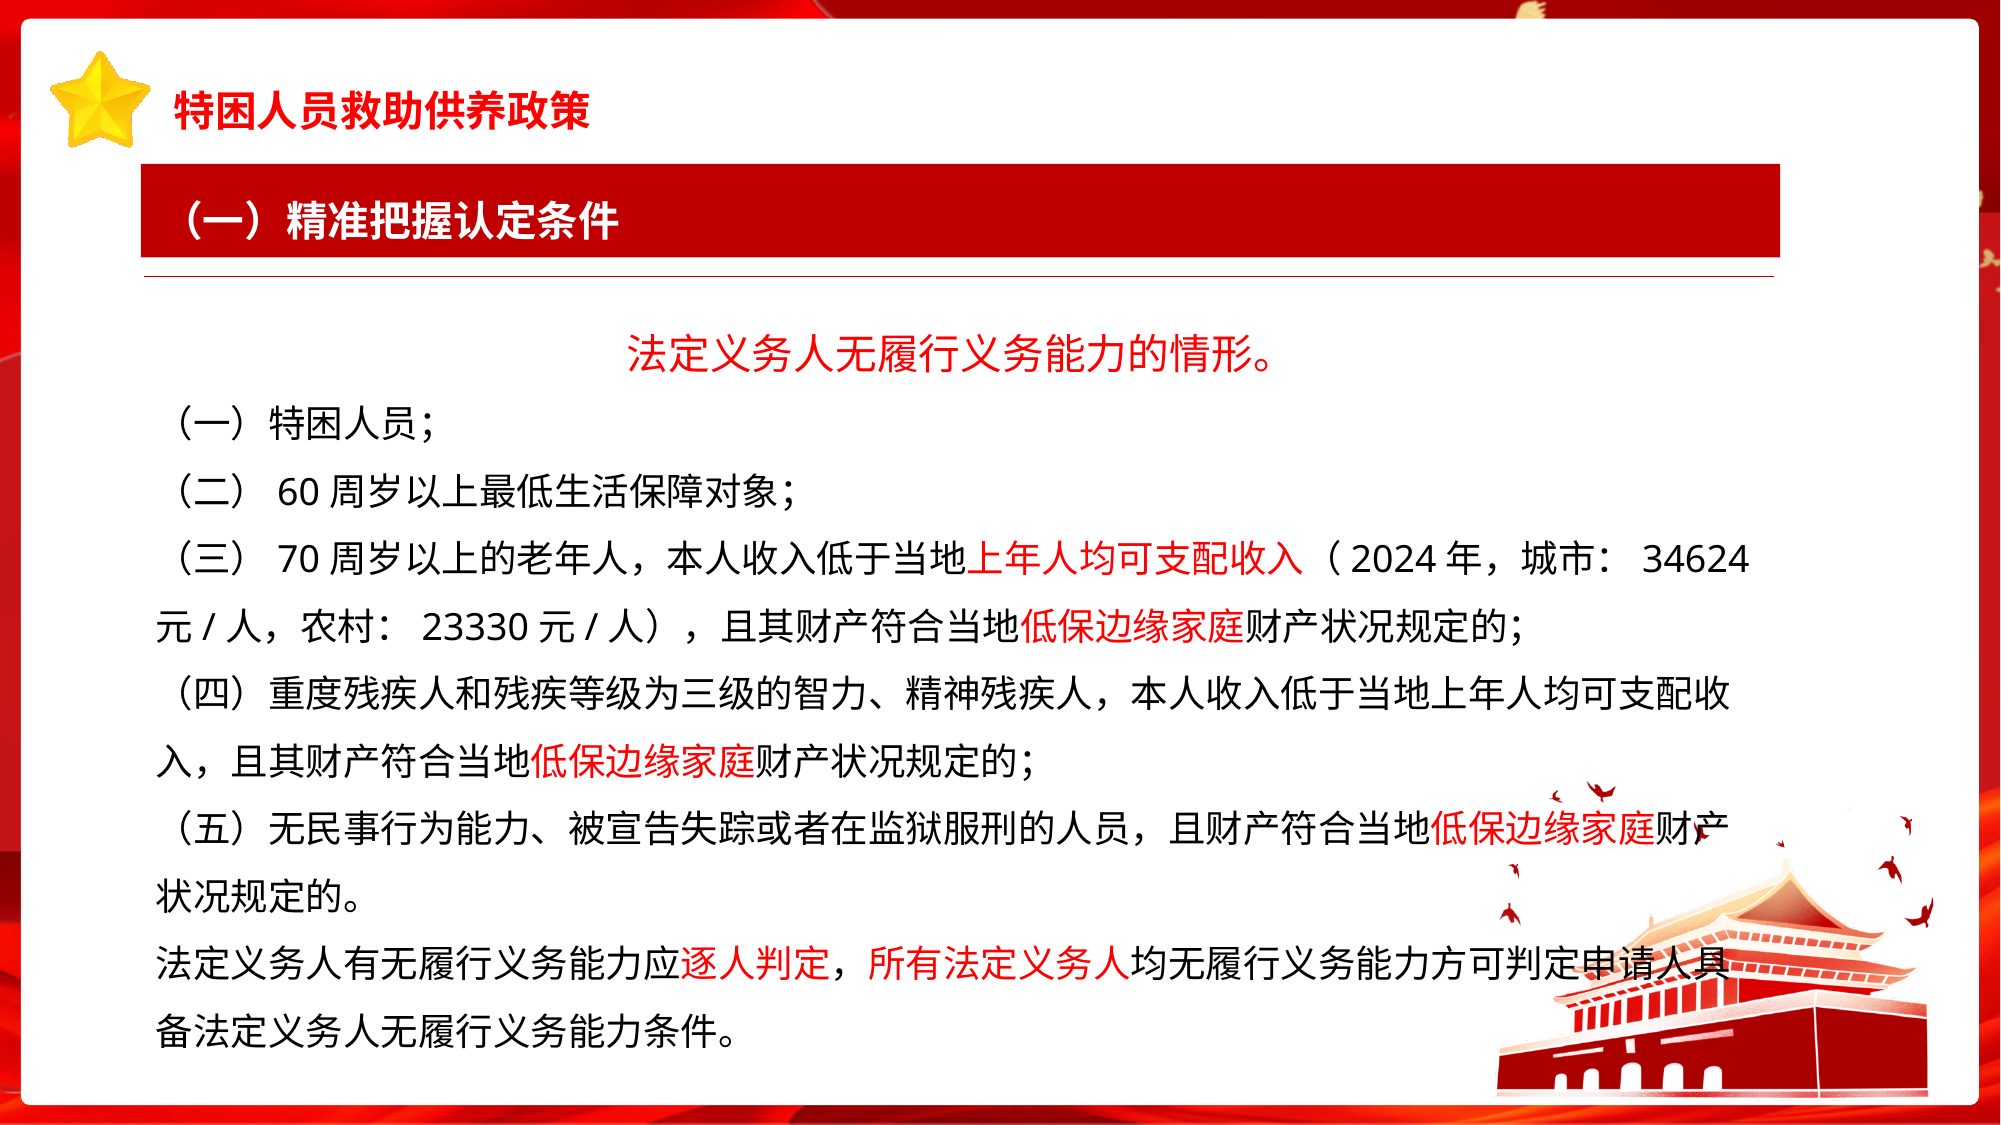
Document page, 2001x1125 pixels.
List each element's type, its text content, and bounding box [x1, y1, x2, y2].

text_box 特困人员救助供养政策 [158, 77, 611, 143]
text_box 法定义务人无履行义务能力的情形。 （一）特困人员； （二）60周岁以上最低生活保障对象； （三）70周岁以上的老年人，本人收入低于当地上年人均可支配收入（2024年，城市：34624元/人，农村：23330元/人），且其财产符合当地低保边缘家庭财产状况规定的； （四）重度残疾人和残疾等级为三级的智力、精神残疾人，本人收入低于当地上年人均可支配收入，且其财产符合当地低保边缘家庭财产状况规定的； （五）无民事行为能力、被宣告失踪或者在监狱服刑的人员，且财产符合当地低保边缘家庭财产状况规定的。 法定义务人有无履行义务能力应逐人判定，所有法定义务人均无履行义务能力方可判定申请人具备法定义务人无履行义务能力条件。 [140, 295, 1781, 1076]
text_box （一）精准把握认定条件 [146, 187, 1775, 210]
text_box [140, 163, 1781, 259]
picture [0, 0, 2001, 1125]
